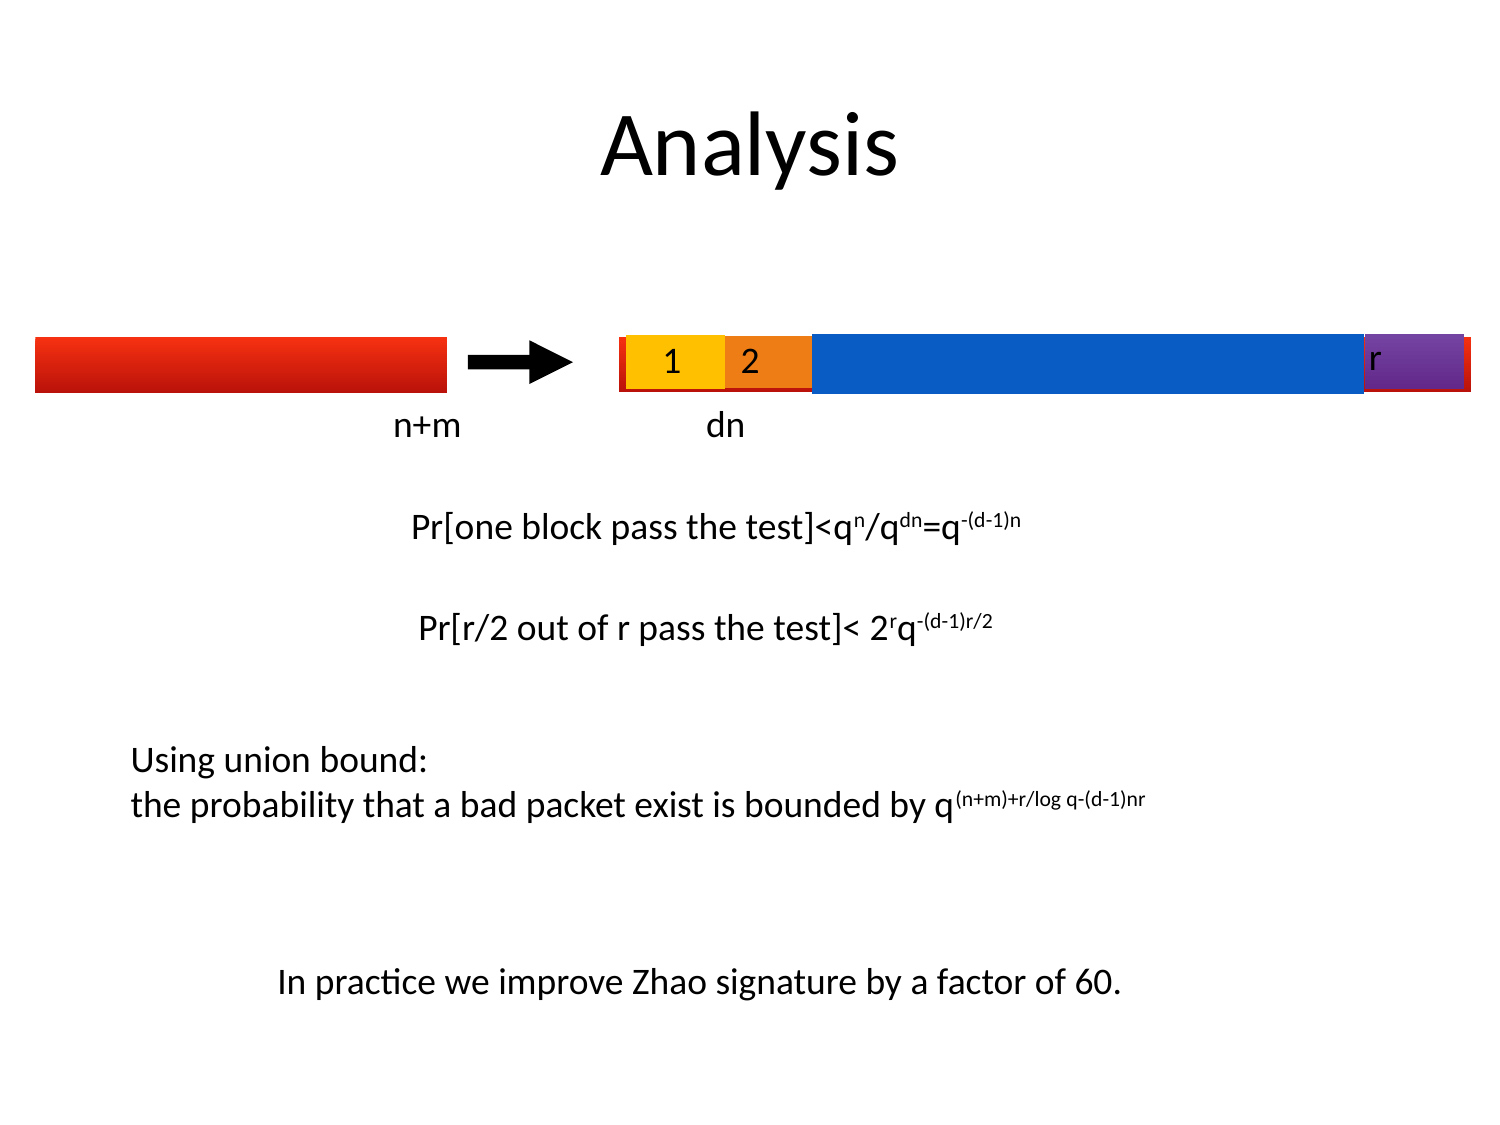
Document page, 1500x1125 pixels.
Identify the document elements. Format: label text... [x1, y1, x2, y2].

text_box [467, 355, 574, 369]
text_box In practice we improve Zhao signature by a factor of 60. [262, 949, 1350, 1010]
text_box [812, 334, 1364, 395]
text_box Pr[r/2 out of r pass the test]< 2rq-(d-1)r/2 [412, 587, 1025, 663]
text_box [801, 388, 812, 393]
text_box Pr[one block pass the test]<qn/qdn=q-(d-1)n [405, 486, 1176, 562]
text_box r [1363, 318, 1500, 393]
text_box [618, 336, 656, 393]
text_box [625, 335, 656, 390]
text_box [35, 337, 448, 393]
text_box [801, 336, 812, 388]
text_box 1 2 [656, 321, 801, 397]
text_box n+m [387, 385, 509, 461]
text_box dn [700, 397, 800, 461]
text_box Using union bound: the probability that a bad packet exist is bounded by q(n+m)+r/log q-(d-1)nr [124, 679, 1313, 881]
title Analysis [75, 45, 1425, 233]
